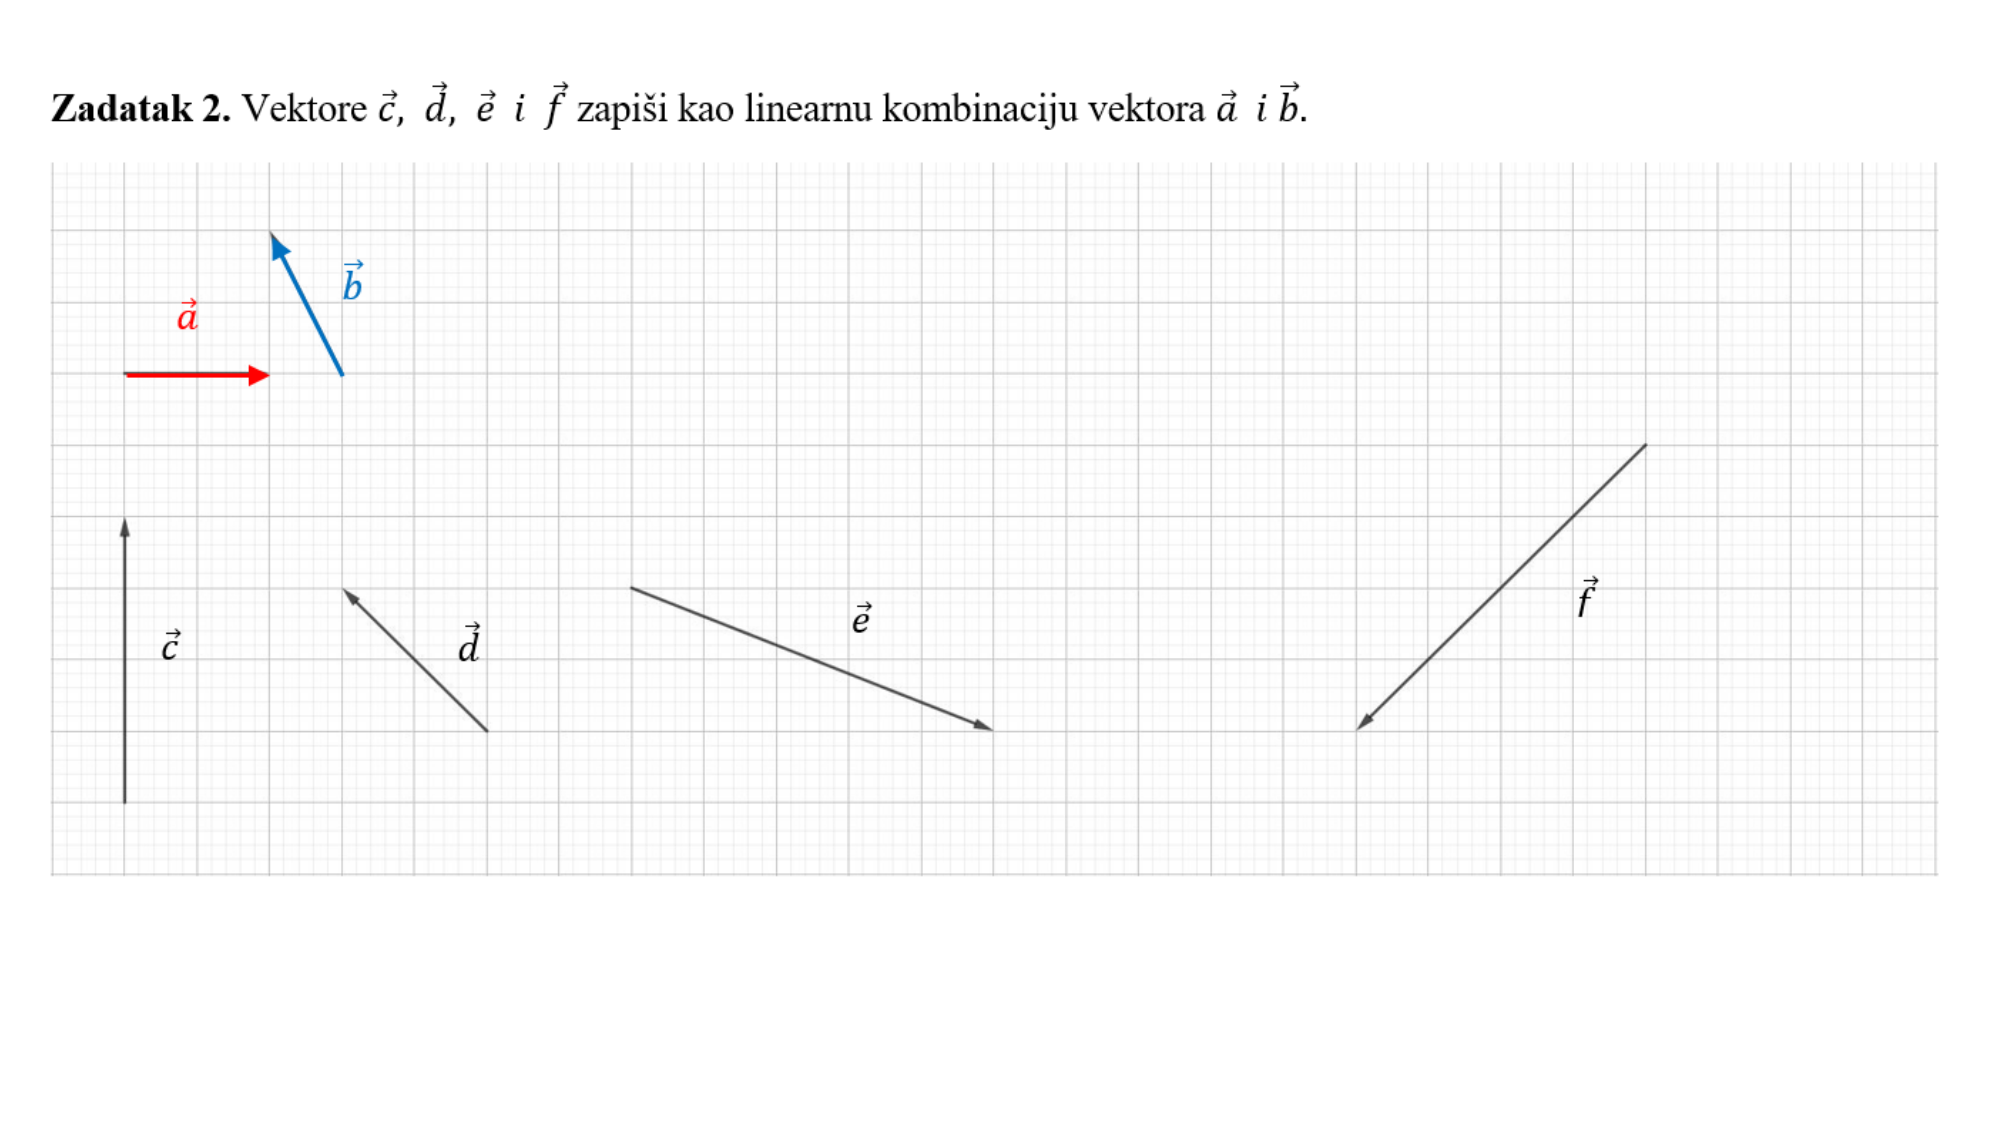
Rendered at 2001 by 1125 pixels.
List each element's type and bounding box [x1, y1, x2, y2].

picture [11, 63, 1943, 885]
